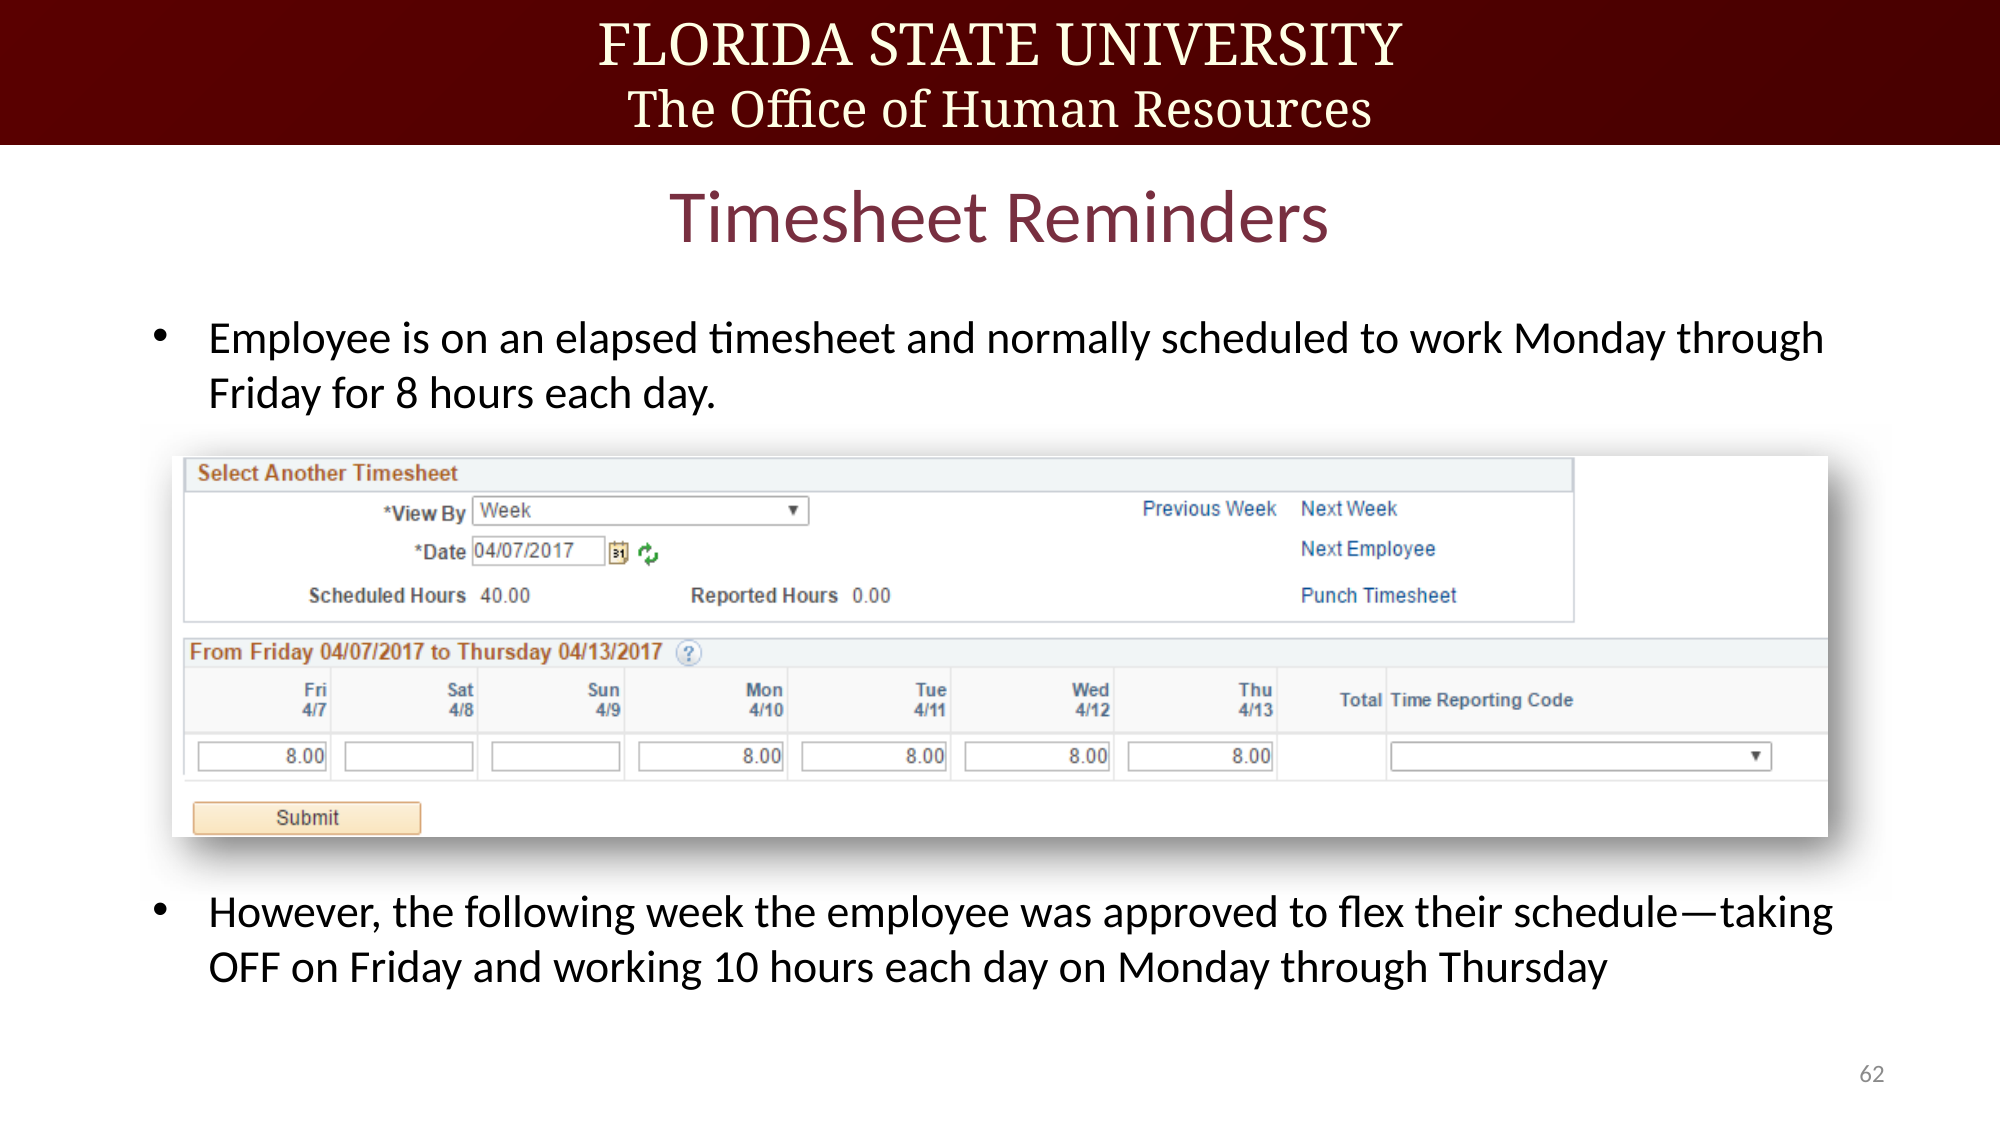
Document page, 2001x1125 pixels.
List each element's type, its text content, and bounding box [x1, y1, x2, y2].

picture [172, 455, 1828, 837]
list Employee is on an elapsed timesheet and normally scheduled to work Monday through Friday for 8 hours each day. However, the following week the employee was approved to flex their schedule—taking OFF on Friday and working 10 hours each day on Monday through Thursday [137, 301, 1863, 1043]
slide_number 62 [1433, 1042, 1900, 1103]
title Timesheet Reminders [99, 160, 1900, 301]
